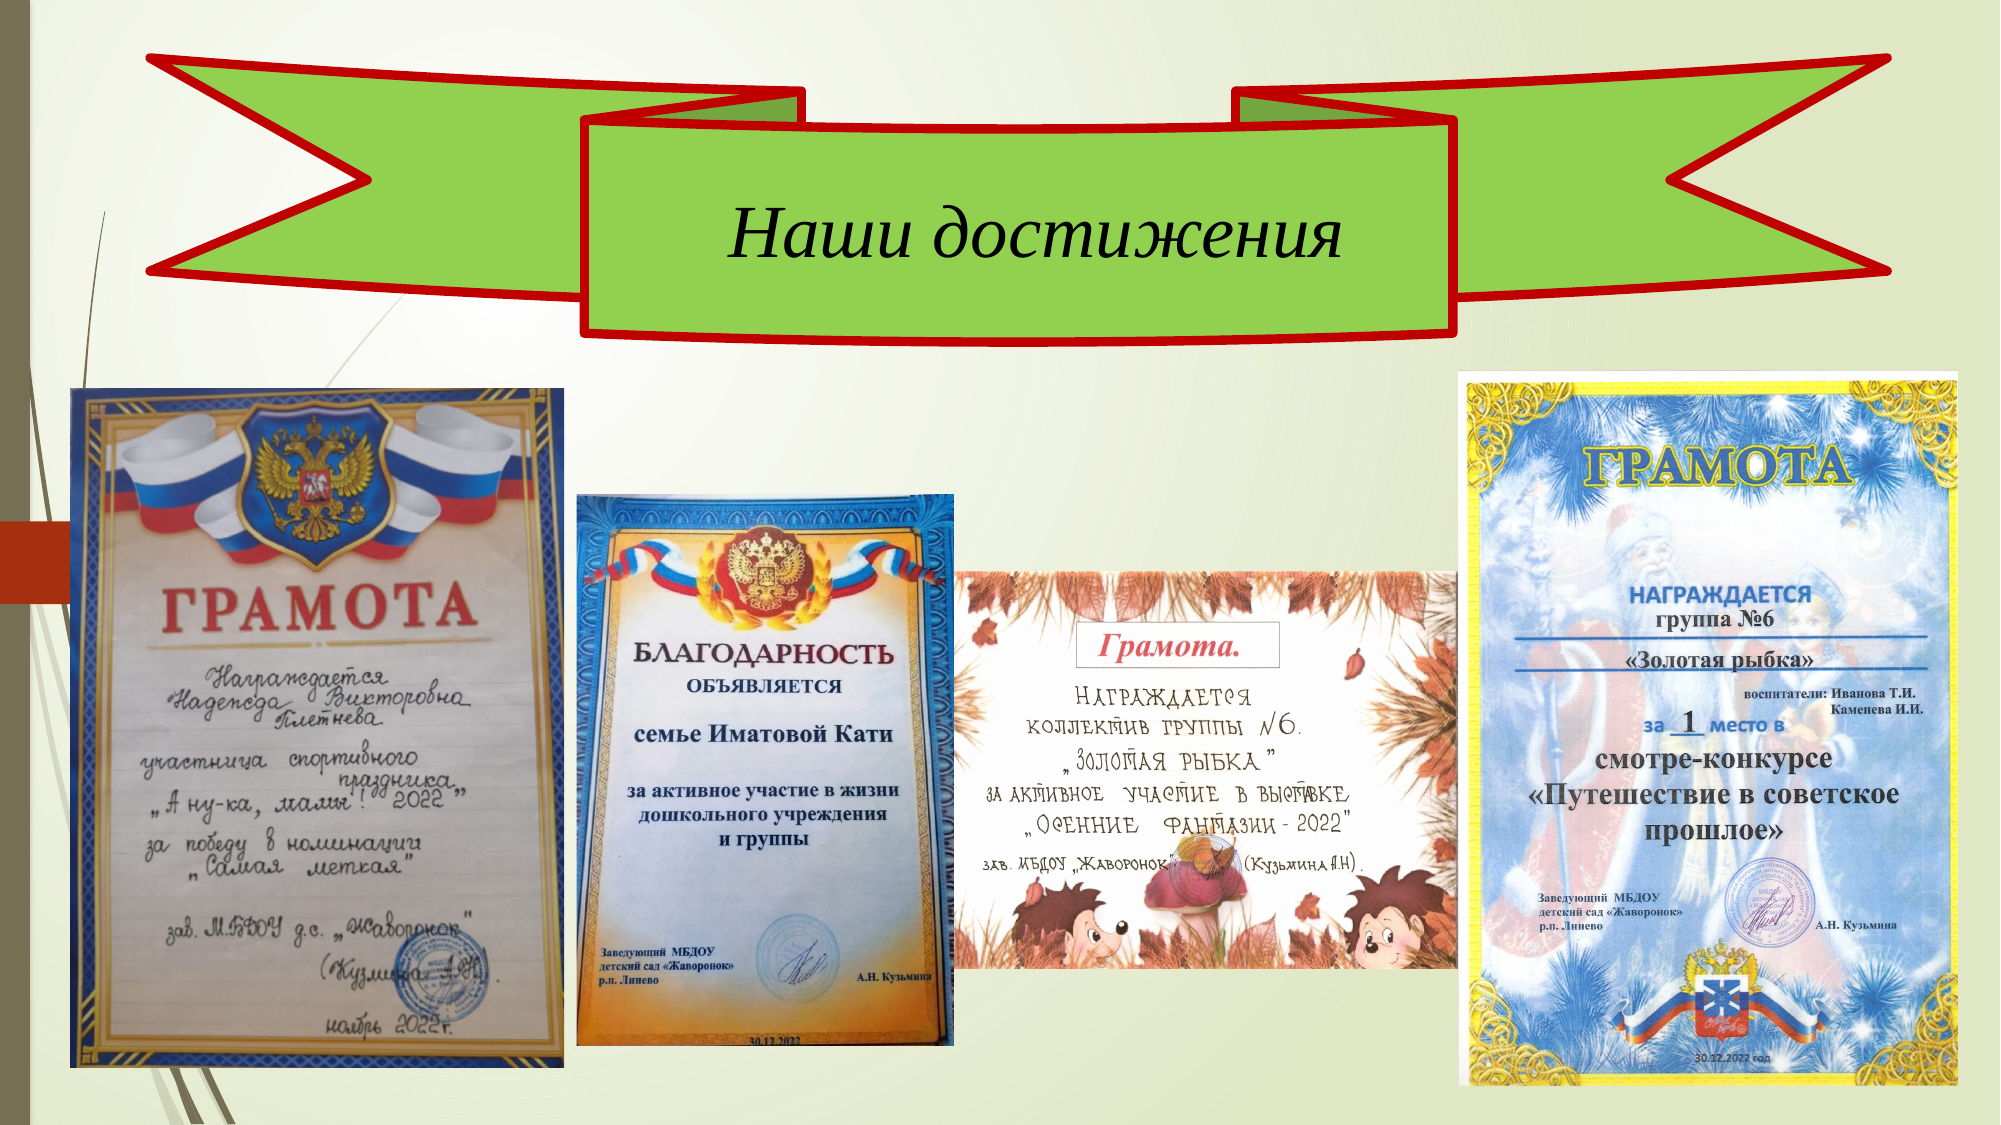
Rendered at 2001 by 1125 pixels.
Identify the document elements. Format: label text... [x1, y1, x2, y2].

picture [69, 387, 565, 1068]
text_box [148, 56, 1889, 344]
picture [576, 370, 1958, 1086]
text_box Наши достижения [713, 175, 1360, 281]
